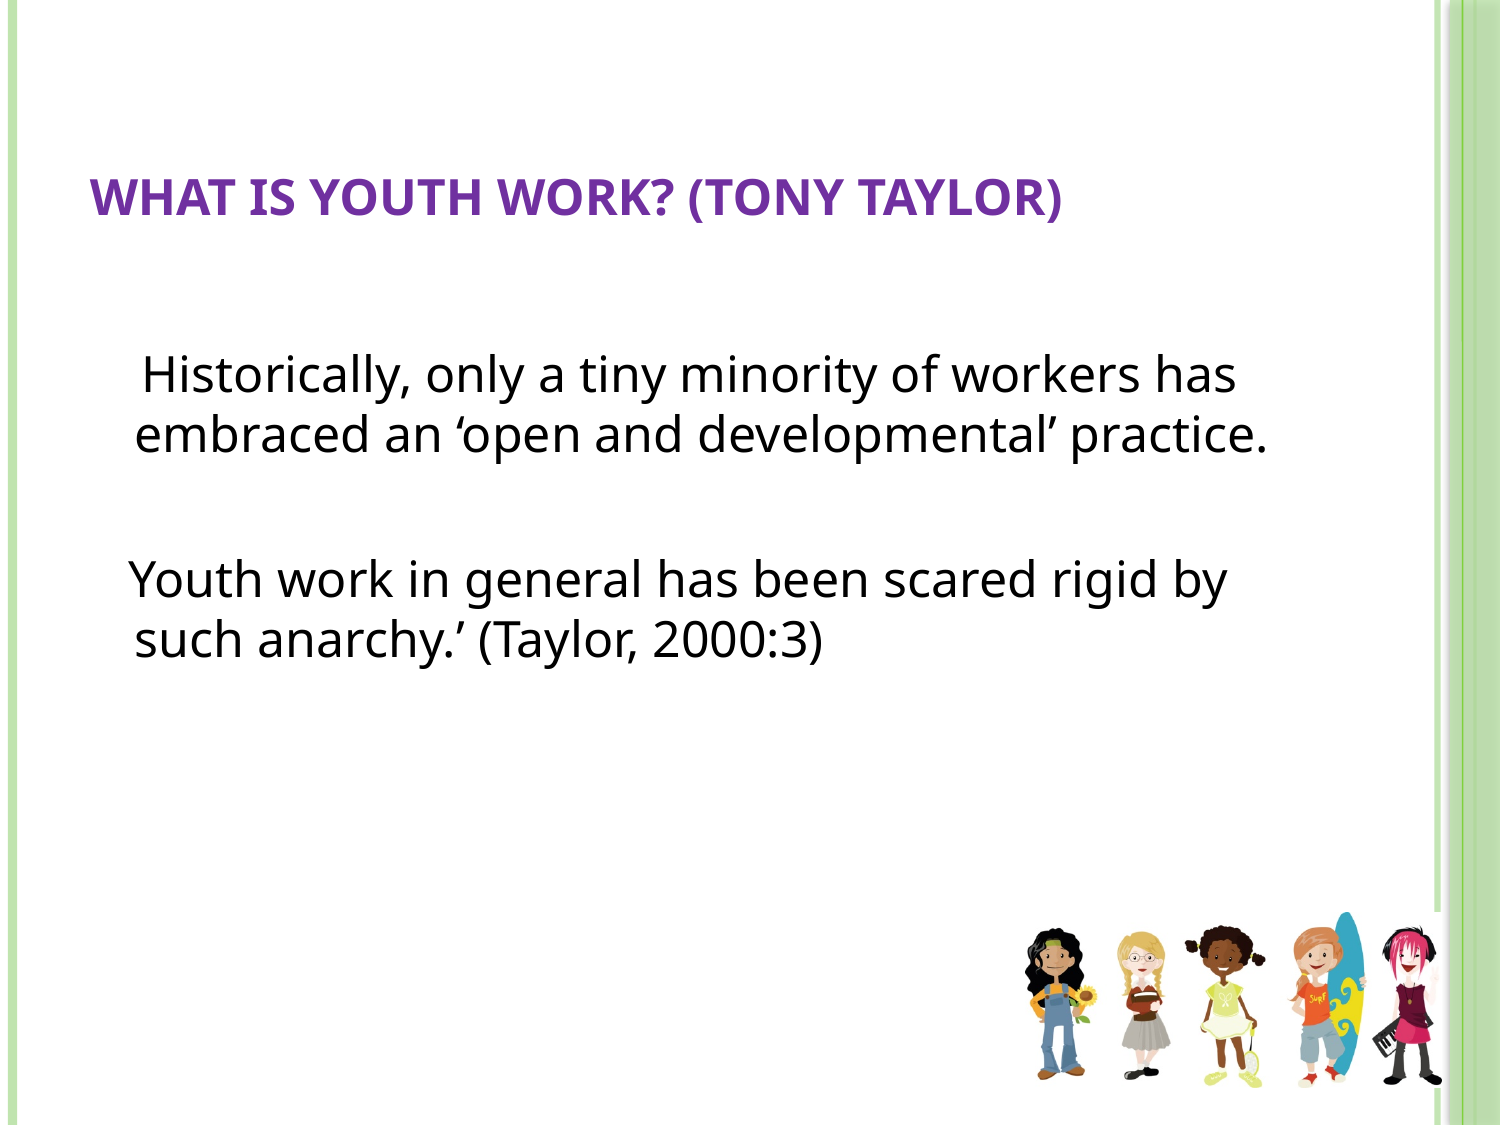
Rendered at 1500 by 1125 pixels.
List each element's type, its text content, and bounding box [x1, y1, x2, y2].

title What is youth work? (Tony Taylor) [75, 45, 1300, 233]
picture [1024, 911, 1443, 1088]
list Historically, only a tiny minority of workers has embraced an ‘open and developmental’ practice. Youth work in general has been scared rigid by such anarchy.’ (Taylor, 2000:3) [75, 262, 1300, 1062]
